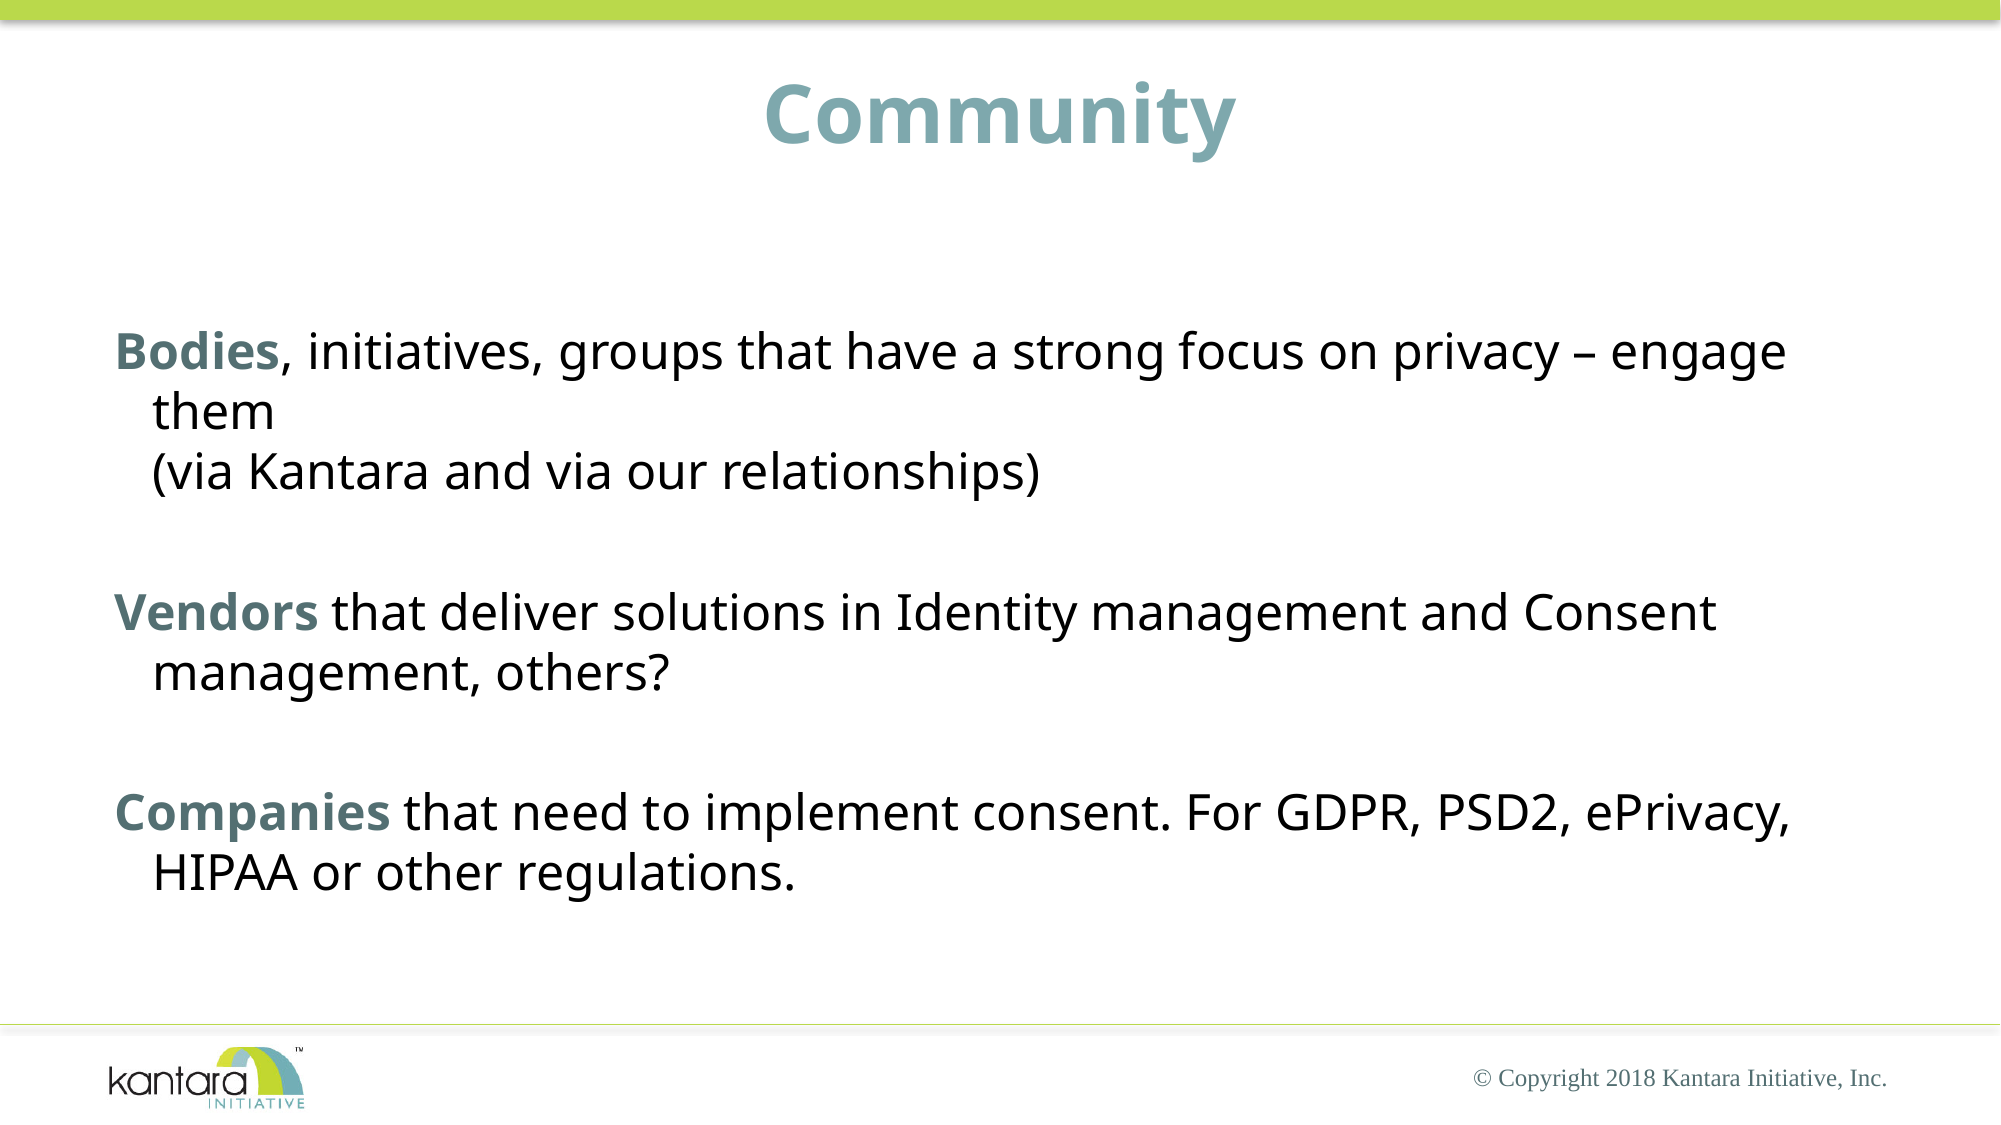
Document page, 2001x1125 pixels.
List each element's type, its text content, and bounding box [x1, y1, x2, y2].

title Community [99, 24, 1900, 199]
picture [99, 1037, 313, 1120]
list Bodies, initiatives, groups that have a strong focus on privacy – engage them (via Kantara and via our relationships) Vendors that deliver solutions in Identity management and Consent management, others? Companies that need to implement consent. For GDPR, PSD2, ePrivacy, HIPAA or other regulations. [99, 237, 1825, 1000]
